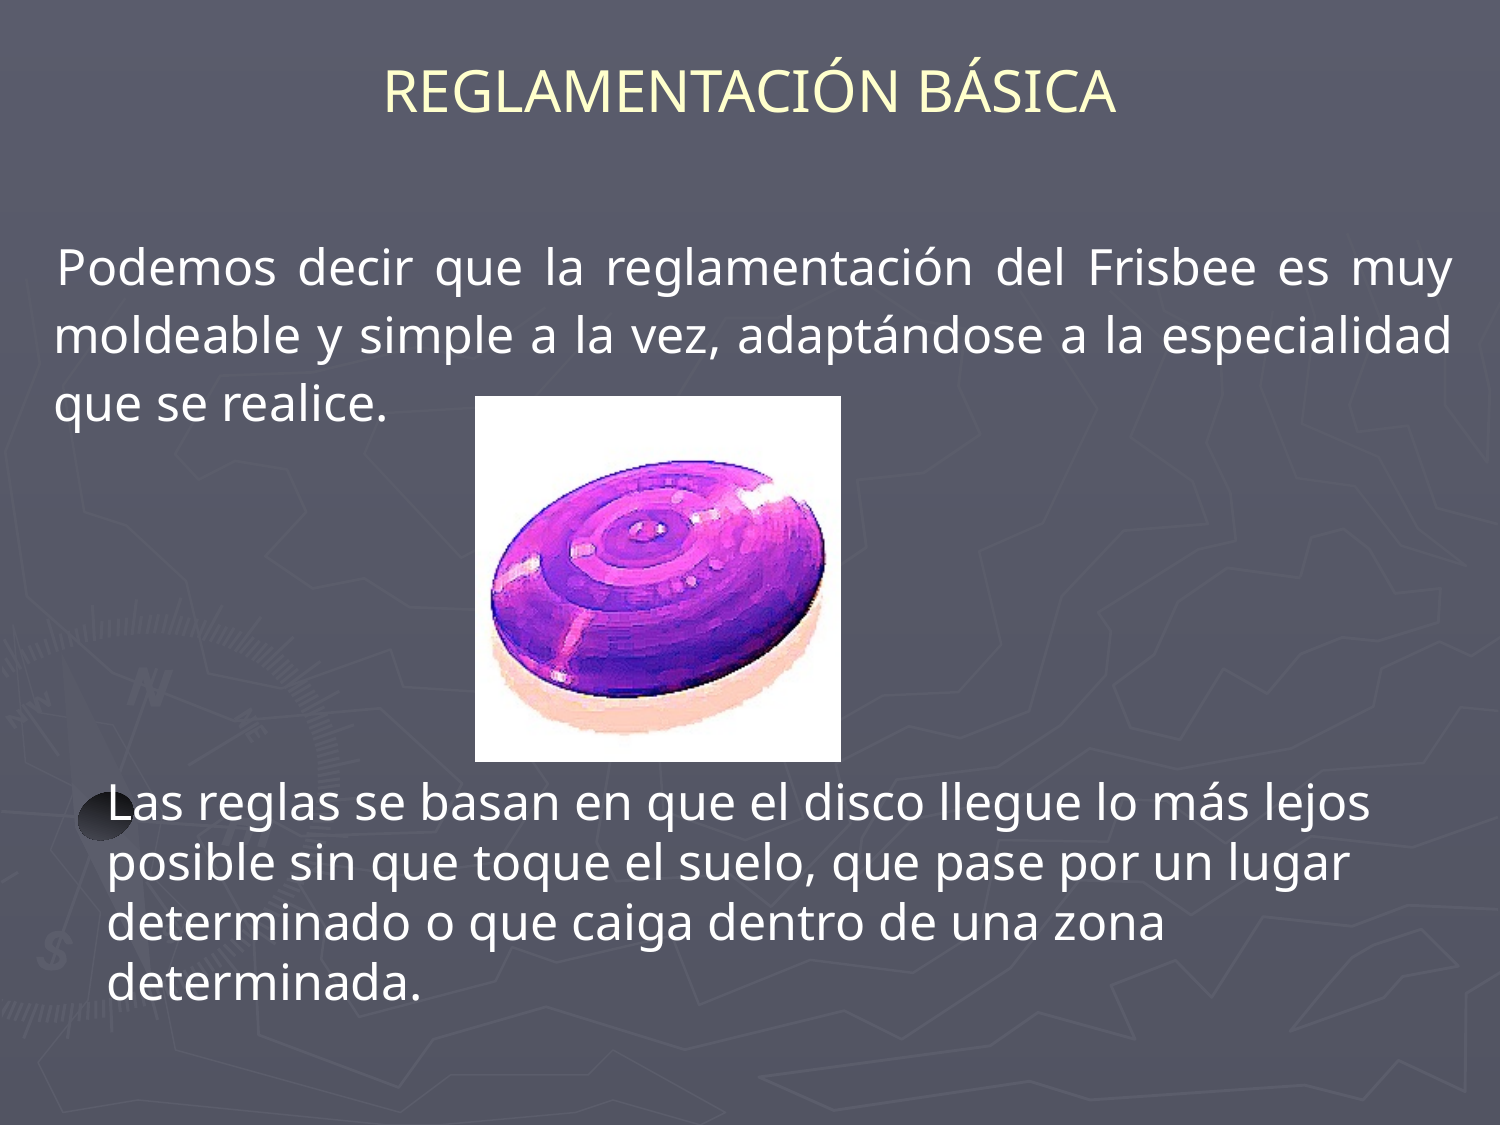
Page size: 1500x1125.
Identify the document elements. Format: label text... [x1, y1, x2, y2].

text_box Las reglas se basan en que el disco llegue lo más lejos posible sin que toque el suelo, que pase por un lugar determinado o que caiga dentro de una zona determinada. [98, 763, 1500, 1018]
picture [474, 396, 841, 763]
title REGLAMENTACIÓN BÁSICA [49, 19, 1451, 161]
list Podemos decir que la reglamentación del Frisbee es muy moldeable y simple a la vez, adaptándose a la especialidad que se realice. [53, 231, 1455, 468]
